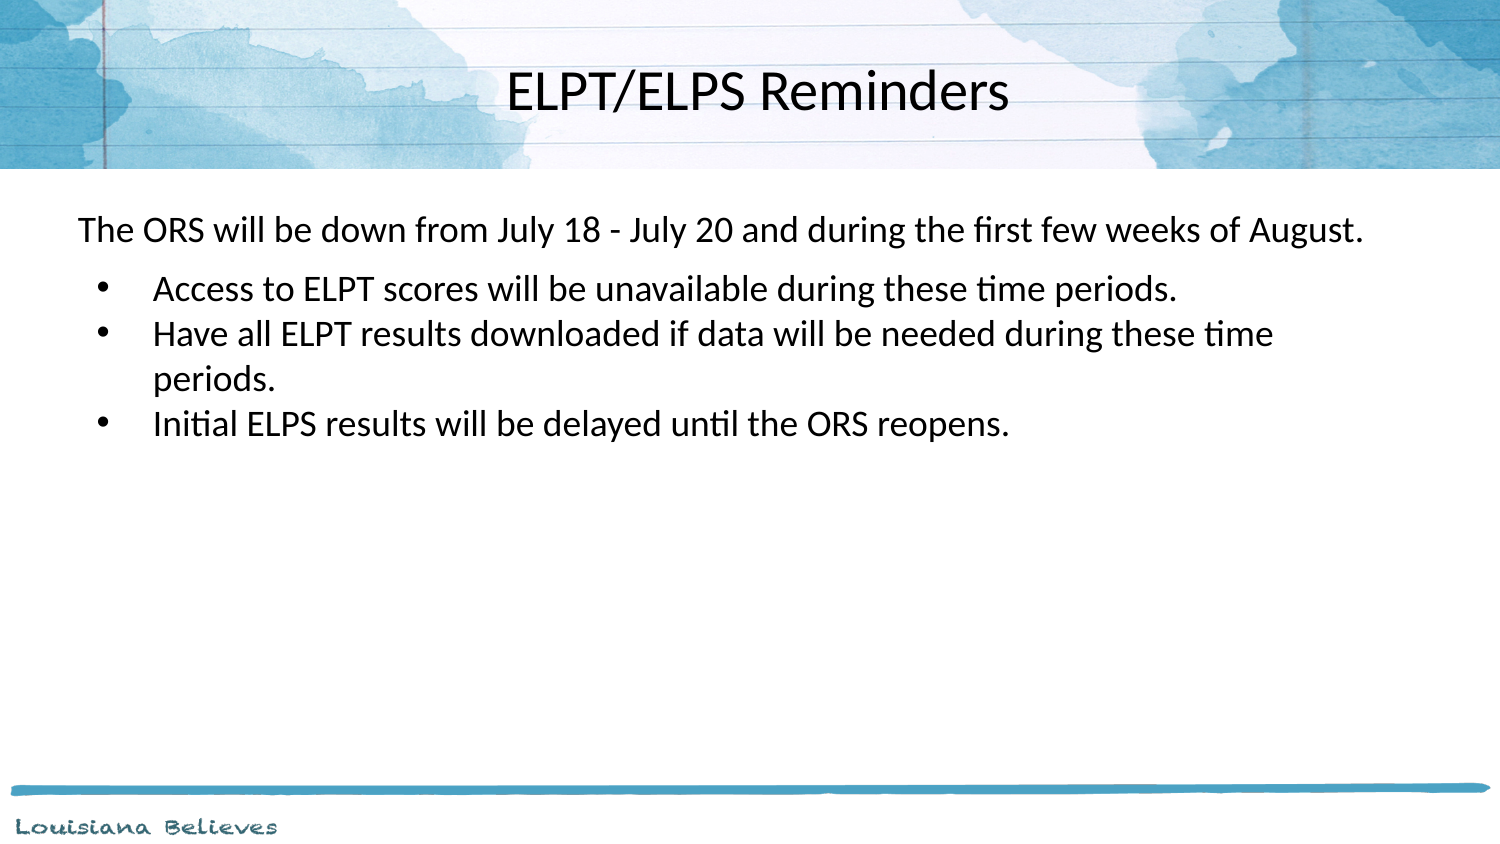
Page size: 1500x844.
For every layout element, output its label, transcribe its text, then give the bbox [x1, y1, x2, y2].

picture [0, 777, 1500, 844]
list The ORS will be down from July 18 - July 20 and during the first few weeks of August. Access to ELPT scores will be unavailable during these time periods. Have all ELPT results downloaded if data will be needed during these time periods. Initial ELPS results will be delayed until the ORS reopens. [62, 190, 1413, 748]
title ELPT/ELPS Reminders [83, 17, 1434, 158]
picture [0, 0, 1500, 169]
